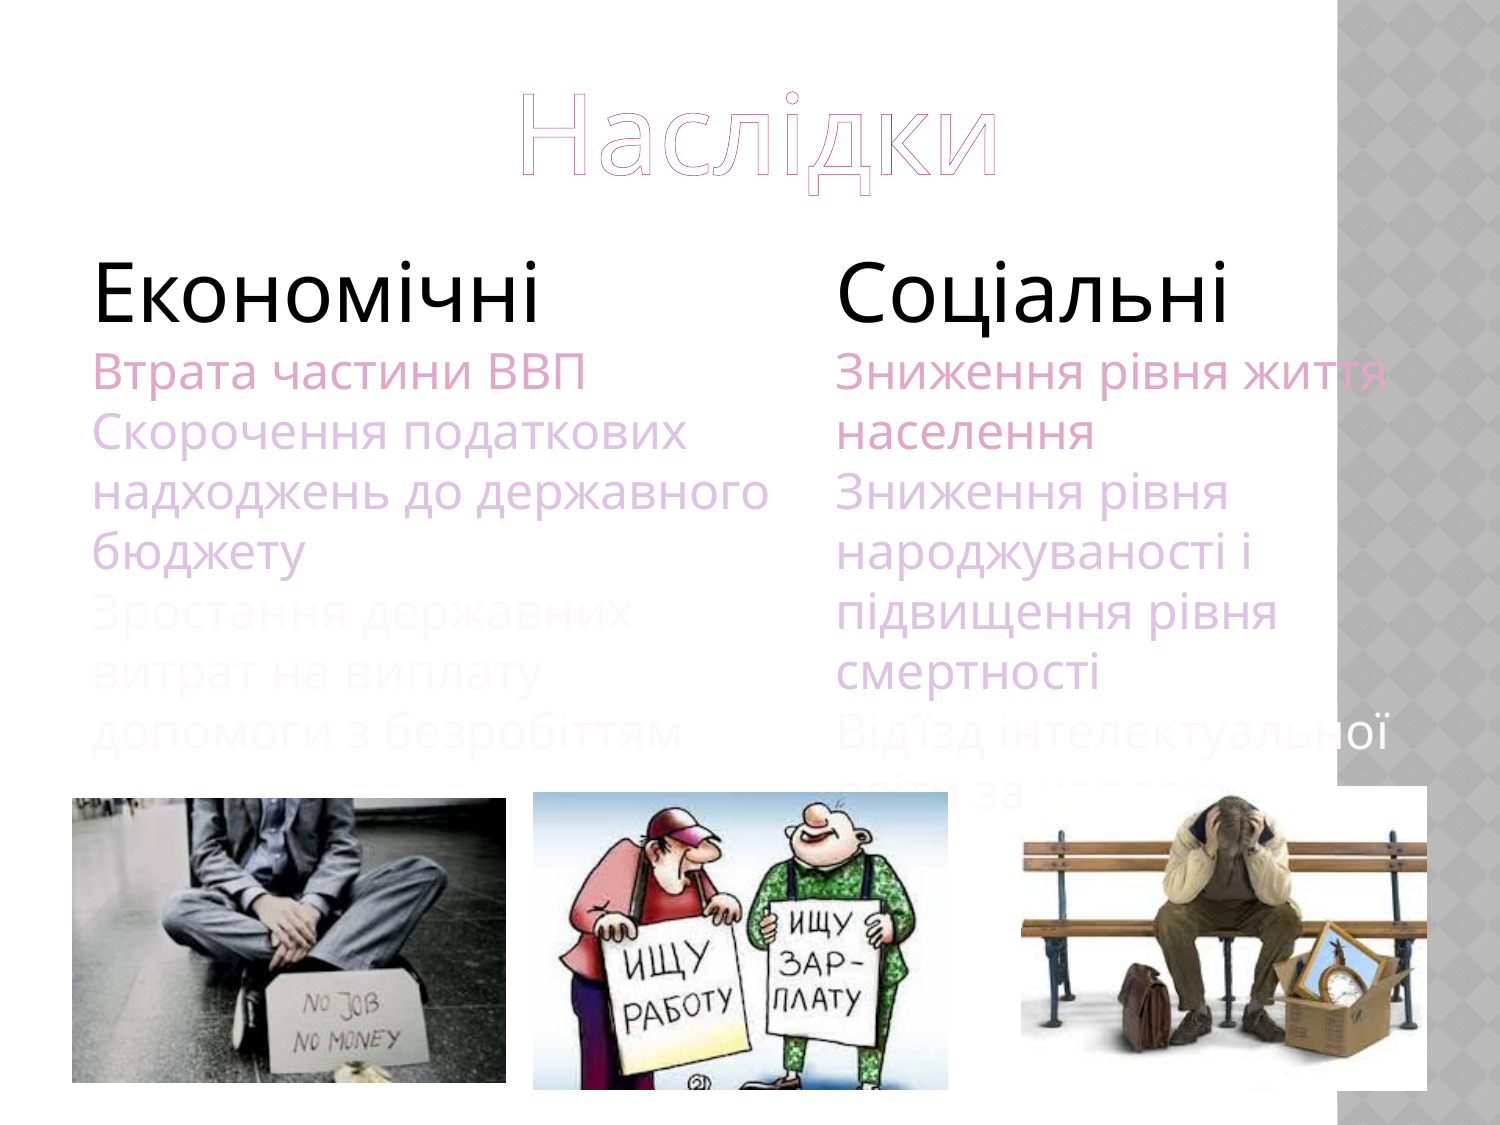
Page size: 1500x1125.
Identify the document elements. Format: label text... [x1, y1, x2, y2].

text_box Економічні Втрата частини ВВП Скорочення податкових надходжень до державного бюджету Зростання державних витрат на виплату допомоги з безробіттям [76, 231, 798, 767]
text_box Наслідки [497, 54, 1019, 205]
picture [72, 798, 506, 1084]
picture [533, 792, 949, 1090]
text_box Соціальні Зниження рівня життя населення Зниження рівня народжуваності і підвищення рівня смертності Від’їзд інтелектуальної еліти за кордон [820, 231, 1500, 827]
picture [1021, 786, 1427, 1091]
